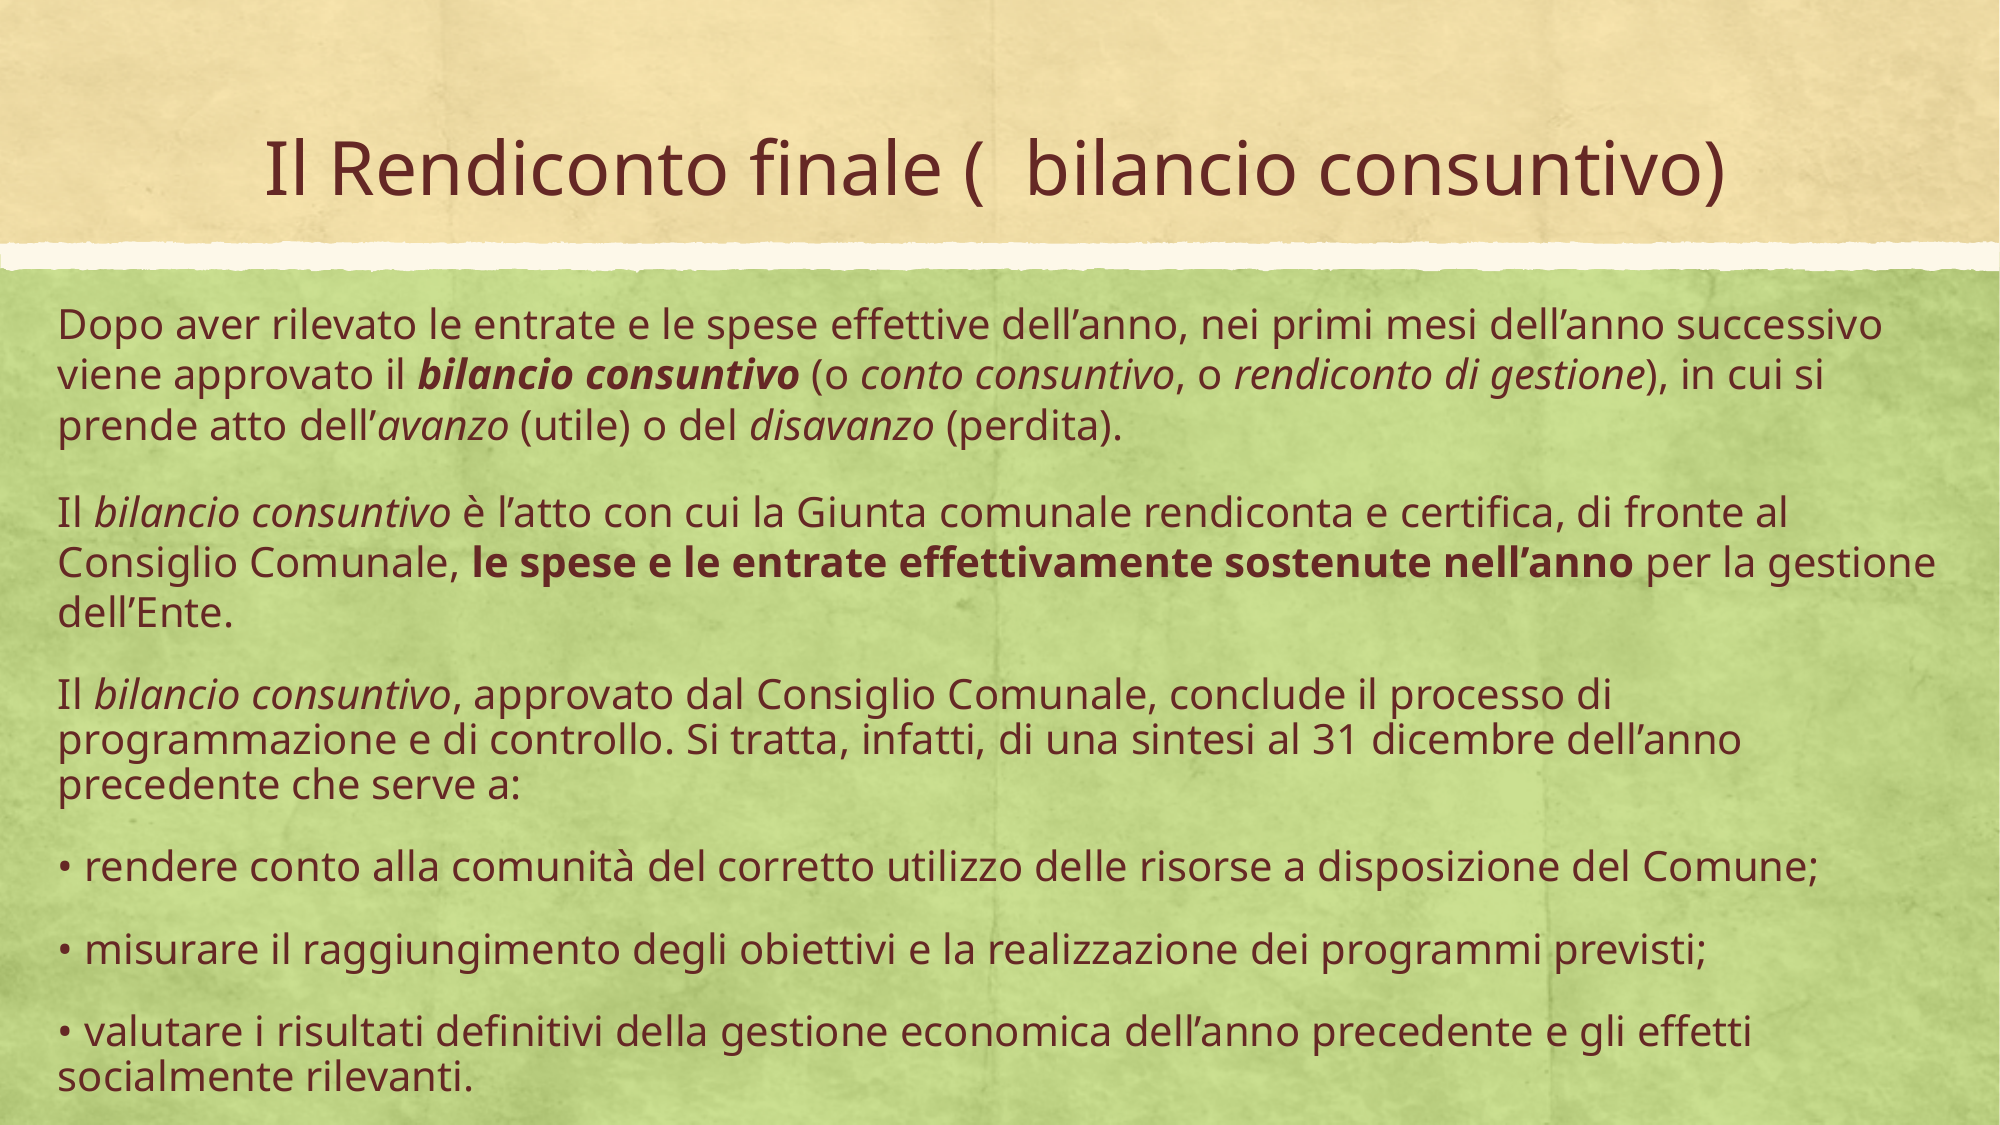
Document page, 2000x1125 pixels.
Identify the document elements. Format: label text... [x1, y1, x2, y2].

list Dopo aver rilevato le entrate e le spese effettive dell’anno, nei primi mesi dell’anno successivo viene approvato il bilancio consuntivo (o conto consuntivo, o rendiconto di gestione), in cui si prende atto dell’avanzo (utile) o del disavanzo (perdita). Il bilancio consuntivo è l’atto con cui la Giunta comunale rendiconta e certifica, di fronte al Consiglio Comunale, le spese e le entrate effettivamente sostenute nell’anno per la gestione dell’Ente. Il bilancio consuntivo, approvato dal Consiglio Comunale, conclude il processo di programmazione e di controllo. Si tratta, infatti, di una sintesi al 31 dicembre dell’anno precedente che serve a: • rendere conto alla comunità del corretto utilizzo delle risorse a disposizione del Comune; • misurare il raggiungimento degli obiettivi e la realizzazione dei programmi previsti; • valutare i risultati definitivi della gestione economica dell’anno precedente e gli effetti socialmente rilevanti. Il rendiconto evidenzia se le risorse sono state ottenute ed utilizzate secondo quanto indicato dal bilancio di previsione e nel rispetto delle norme. [42, 290, 1957, 1024]
title Il Rendiconto finale ( bilancio consuntivo) [249, 31, 1863, 219]
